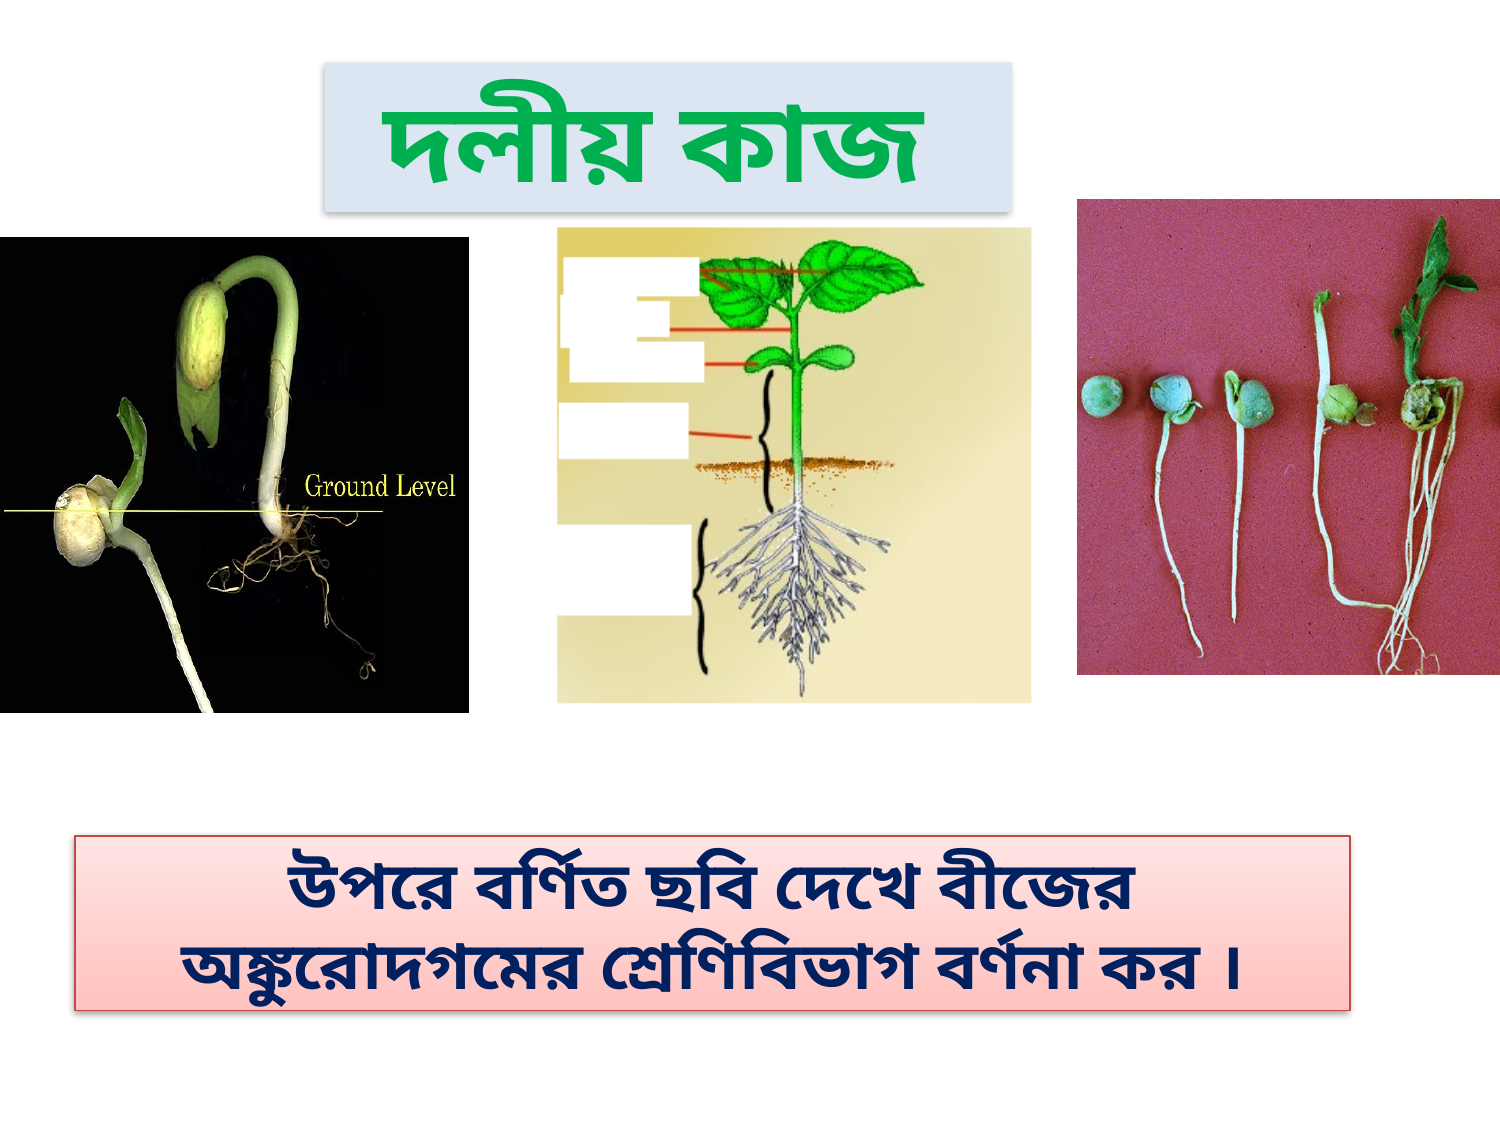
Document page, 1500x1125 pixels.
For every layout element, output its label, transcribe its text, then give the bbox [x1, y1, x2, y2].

text_box উপরে বর্ণিত ছবি দেখে বীজের অঙ্কুরোদগমের শ্রেণিবিভাগ বর্ণনা কর । [74, 835, 1351, 1011]
picture [0, 237, 469, 713]
picture [487, 162, 1500, 777]
text_box দলীয় কাজ [324, 62, 1013, 213]
